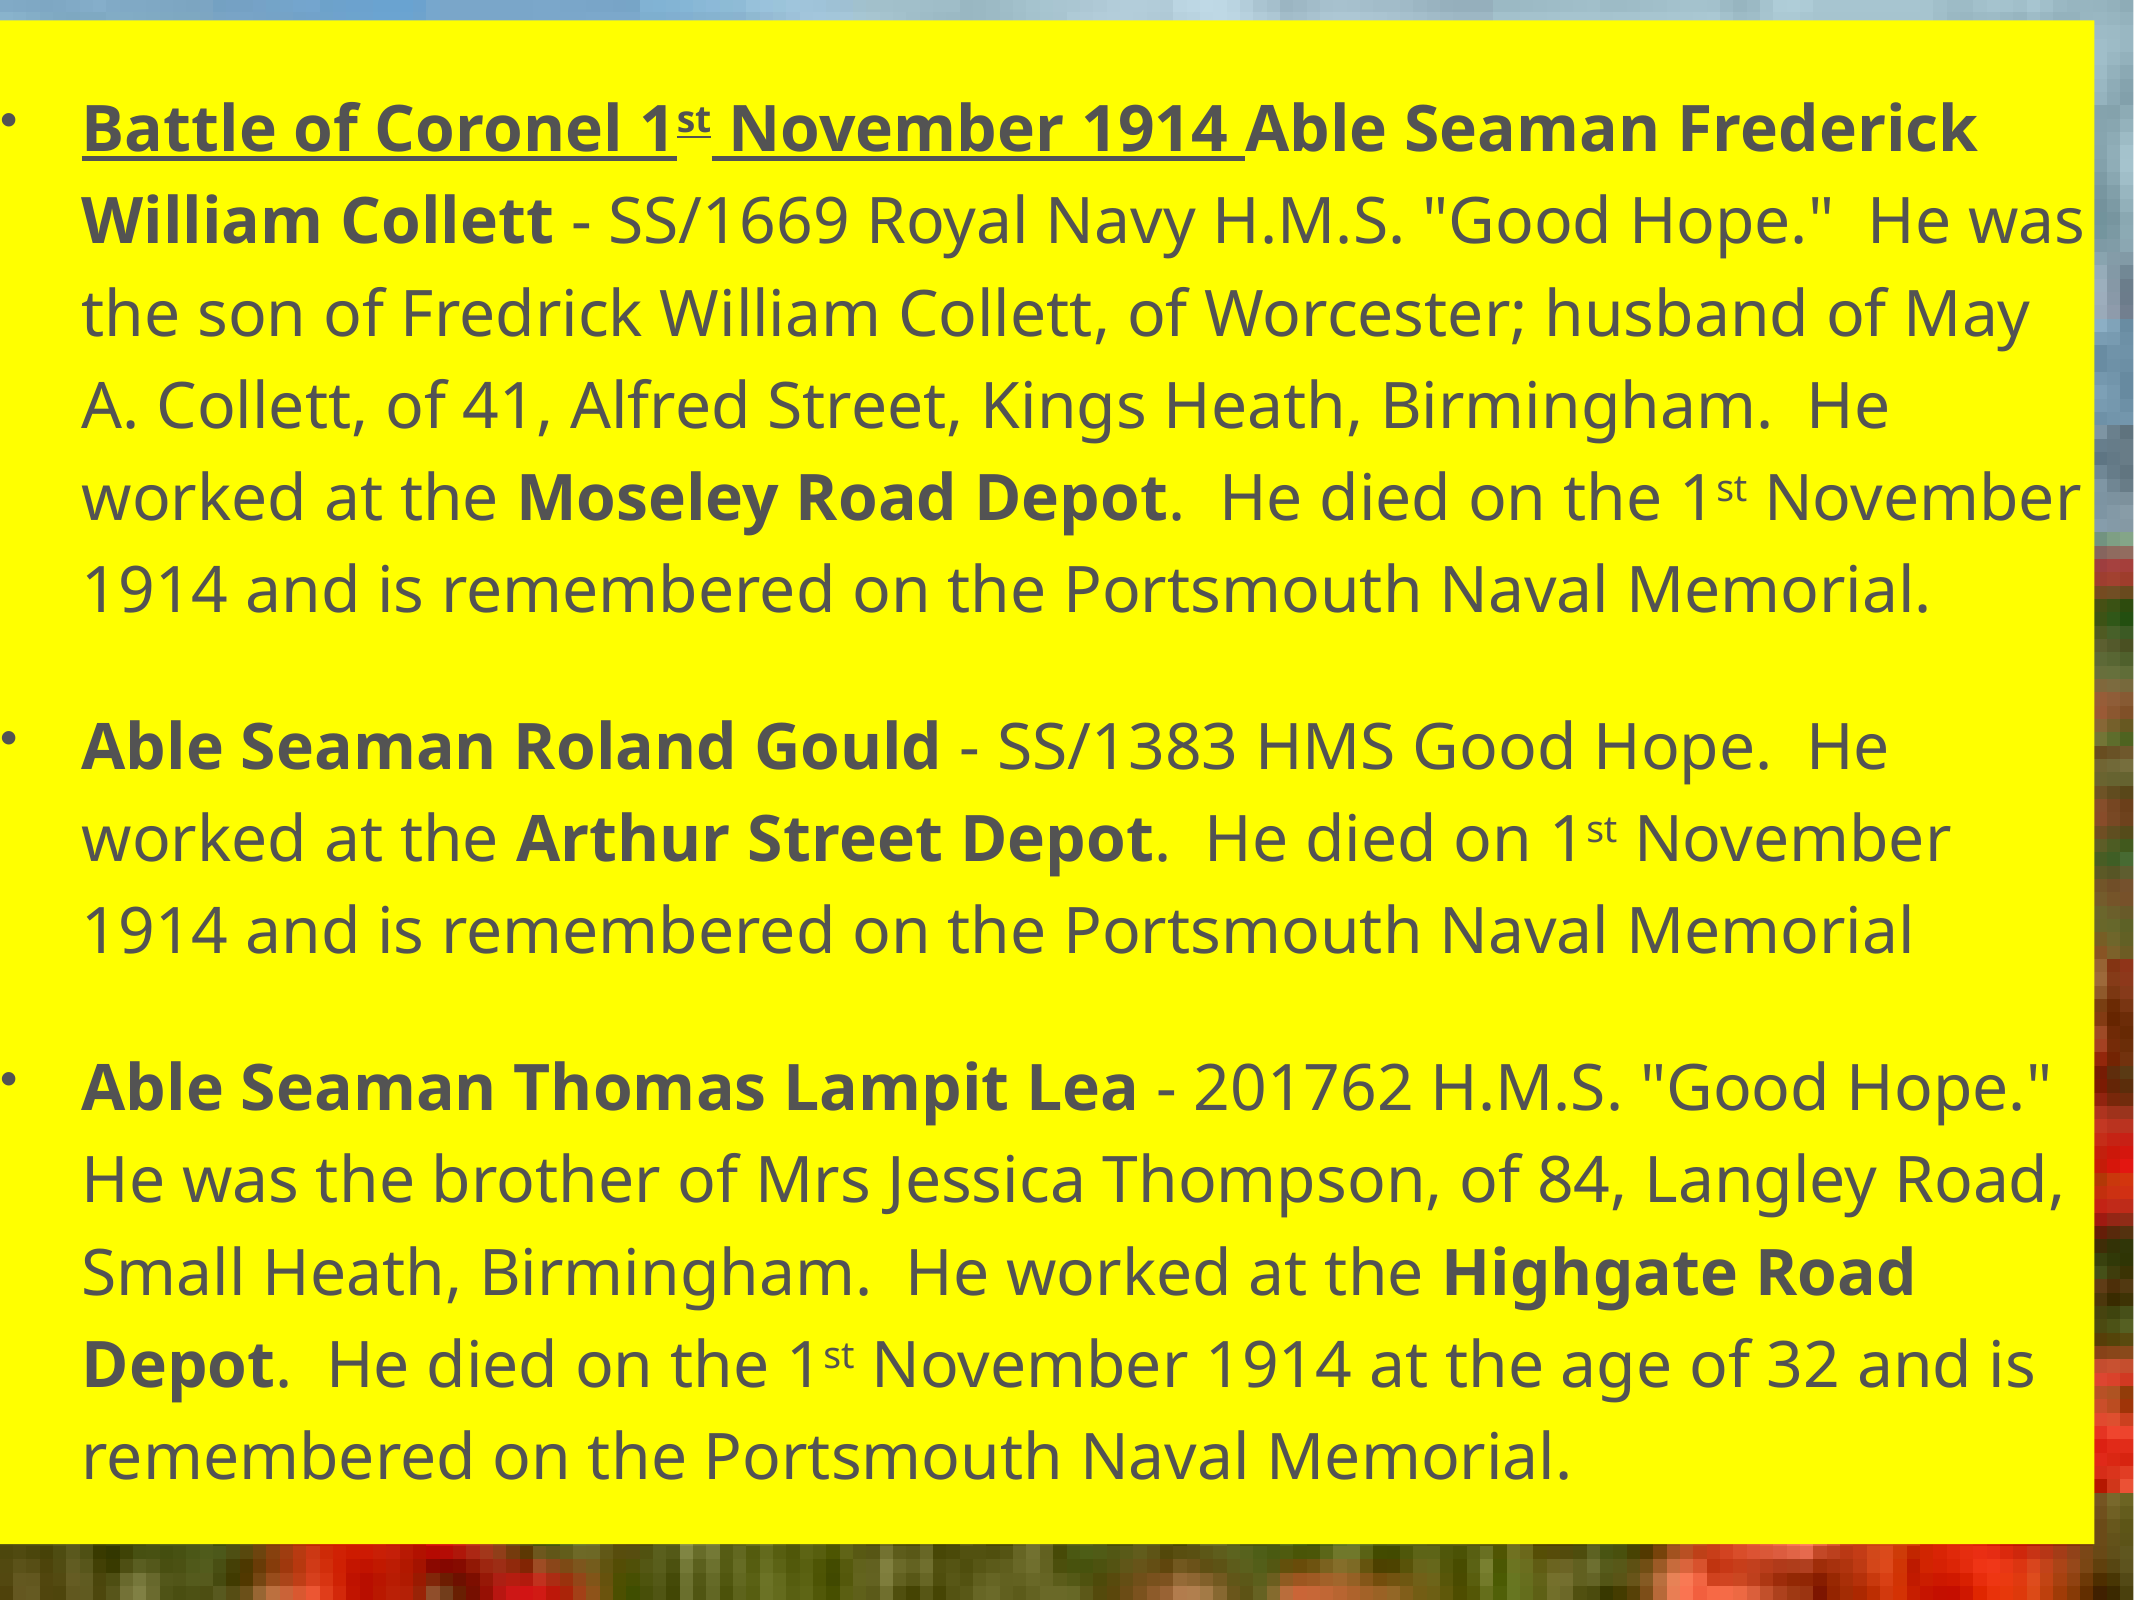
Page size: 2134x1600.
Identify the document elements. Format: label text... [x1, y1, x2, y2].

picture [0, 0, 2134, 1600]
list Battle of Coronel 1st November 1914 Able Seaman Frederick William Collett - SS/1669 Royal Navy H.M.S. "Good Hope." He was the son of Fredrick William Collett, of Worcester; husband of May A. Collett, of 41, Alfred Street, Kings Heath, Birmingham. He worked at the Moseley Road Depot. He died on the 1st November 1914 and is remembered on the Portsmouth Naval Memorial. Able Seaman Roland Gould - SS/1383 HMS Good Hope. He worked at the Arthur Street Depot. He died on 1st November 1914 and is remembered on the Portsmouth Naval Memorial Able Seaman Thomas Lampit Lea - 201762 H.M.S. "Good Hope." He was the brother of Mrs Jessica Thompson, of 84, Langley Road, Small Heath, Birmingham. He worked at the Highgate Road Depot. He died on the 1st November 1914 at the age of 32 and is remembered on the Portsmouth Naval Memorial. [0, 19, 2095, 1545]
